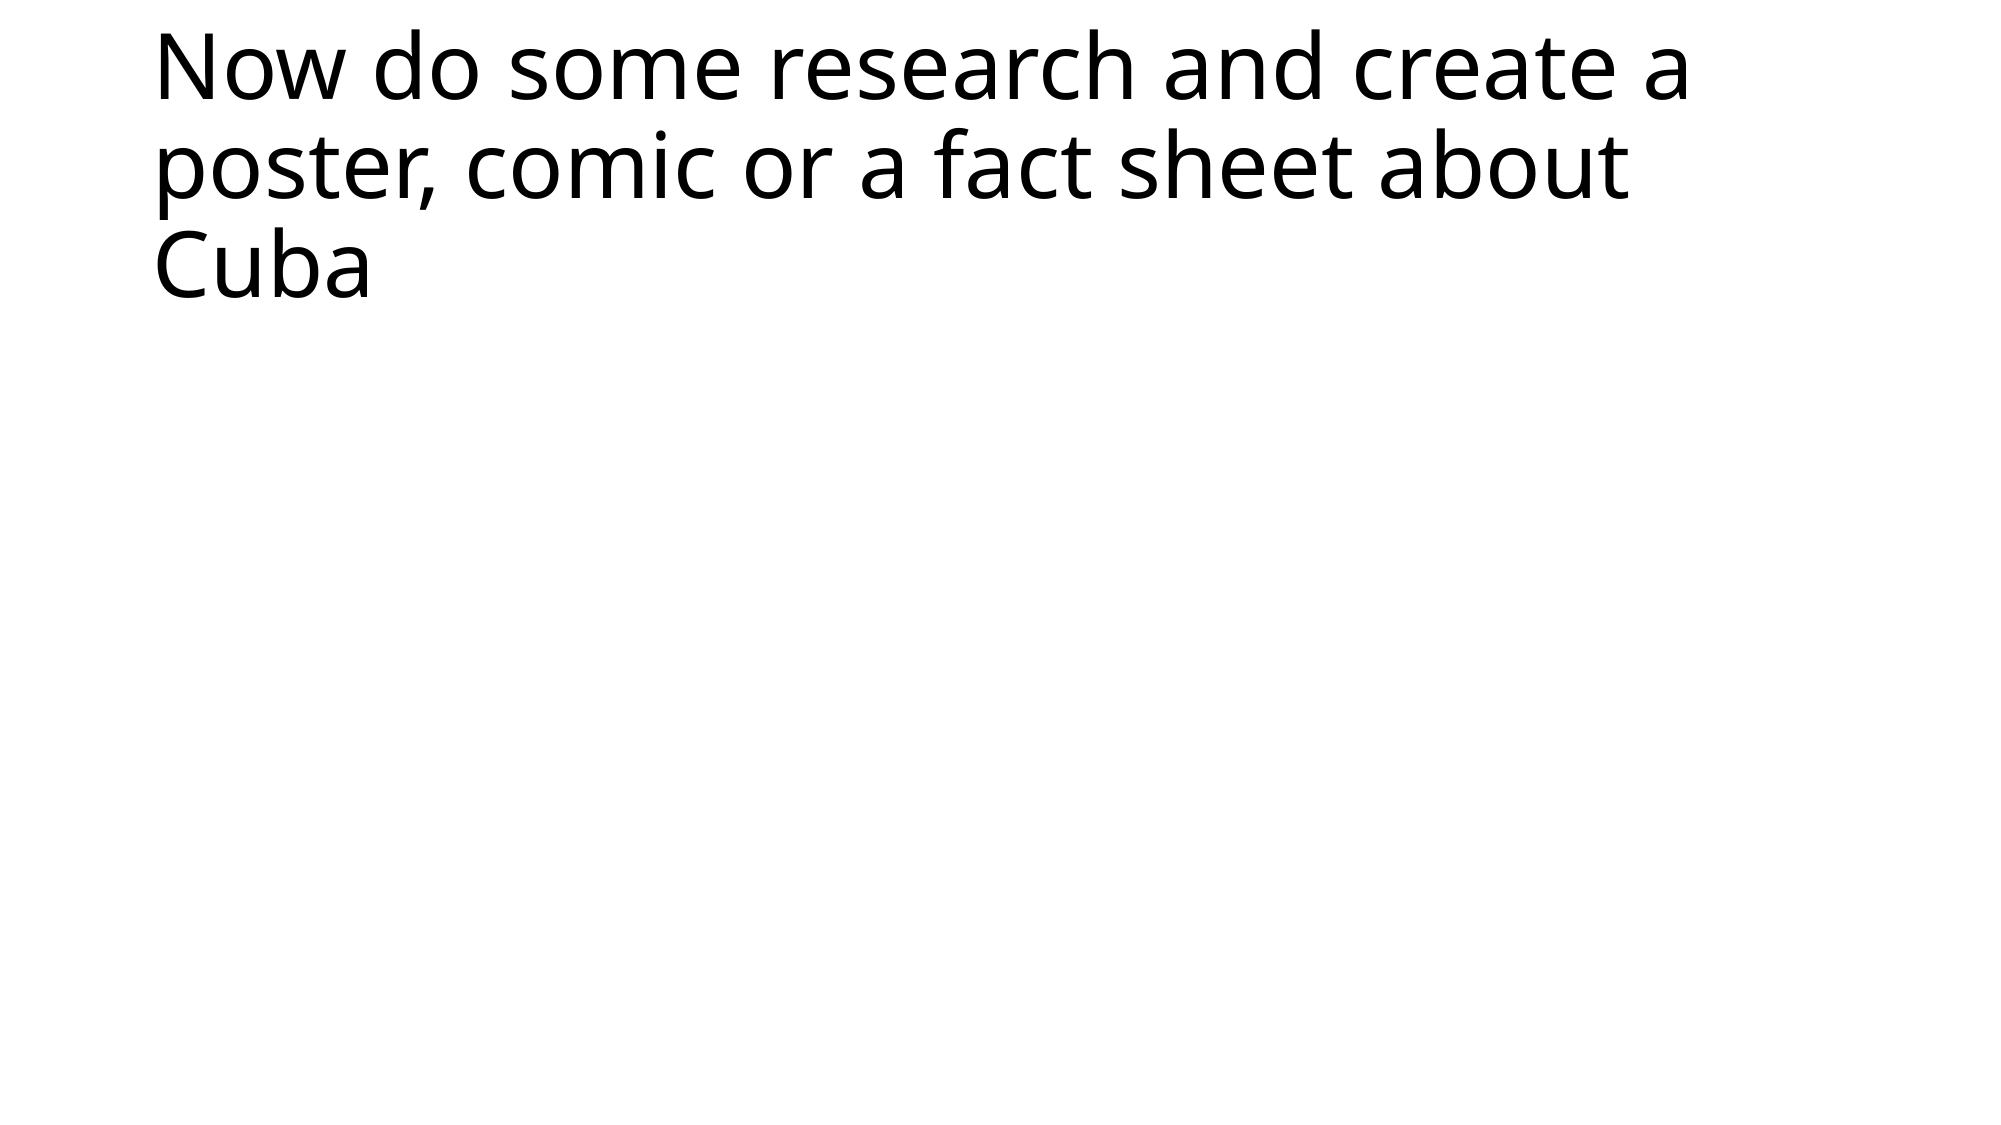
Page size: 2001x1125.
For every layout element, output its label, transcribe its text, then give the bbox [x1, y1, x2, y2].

title Now do some research and create a poster, comic or a fact sheet about Cuba [137, 59, 1863, 278]
